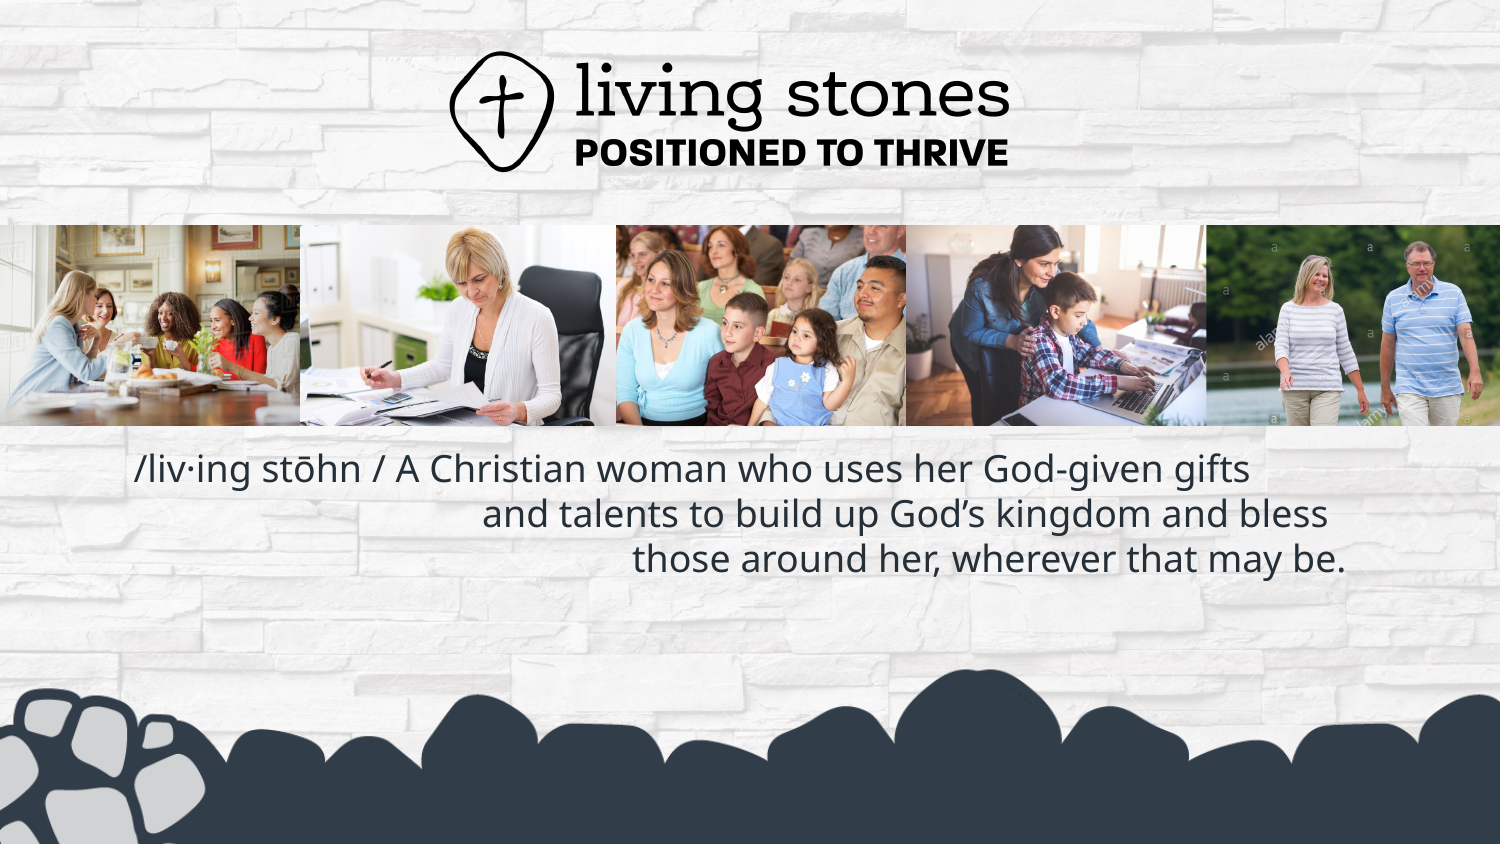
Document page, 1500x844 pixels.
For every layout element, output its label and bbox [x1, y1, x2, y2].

text_box [0, 225, 1500, 426]
picture [0, 426, 1500, 844]
picture [0, 0, 1500, 251]
